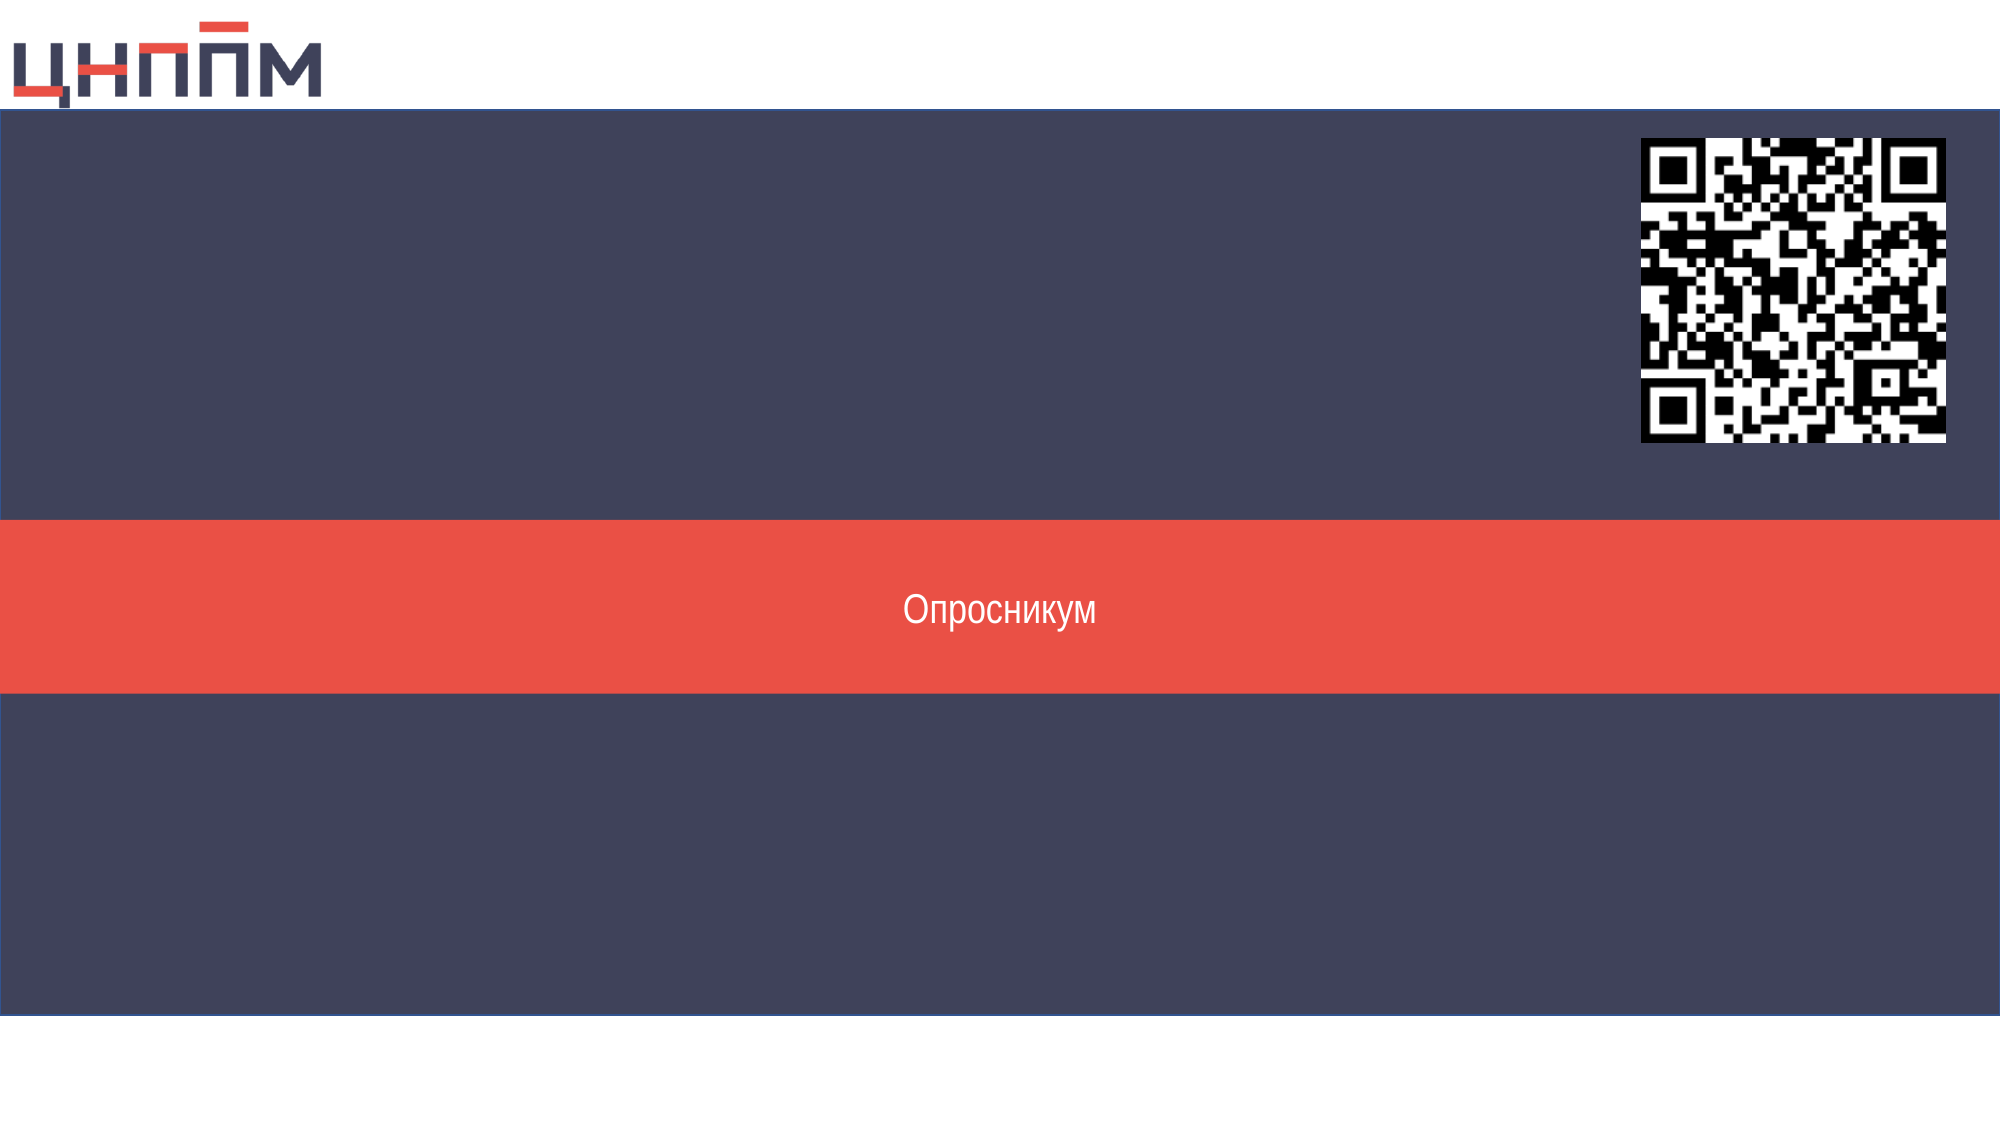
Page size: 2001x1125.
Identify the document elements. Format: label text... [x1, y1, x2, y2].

picture [1641, 138, 1946, 443]
text_box Опросникум [0, 519, 2000, 695]
picture [0, 9, 328, 110]
text_box [0, 109, 2000, 519]
text_box [0, 695, 2000, 1016]
